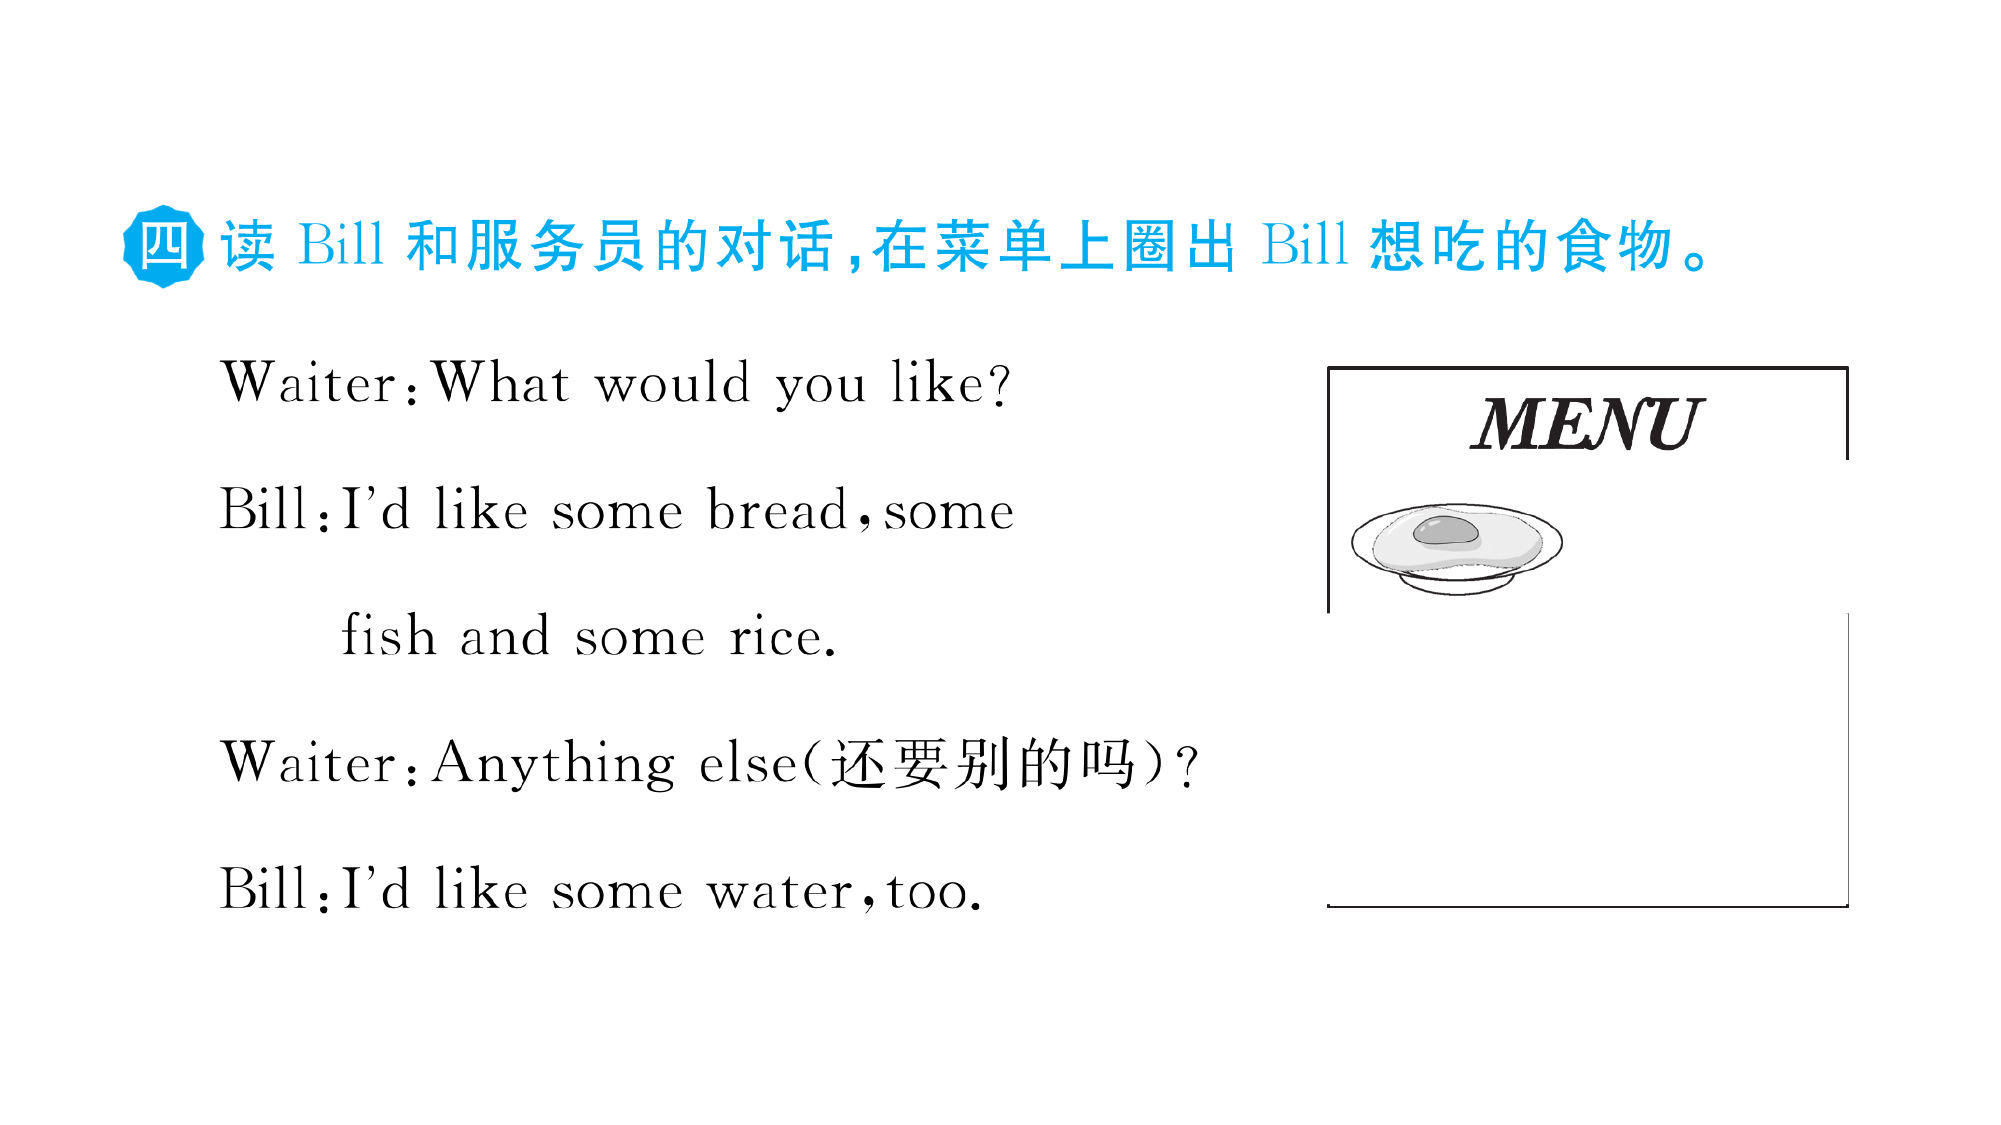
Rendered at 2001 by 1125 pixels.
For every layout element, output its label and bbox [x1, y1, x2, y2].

picture [118, 177, 2000, 936]
